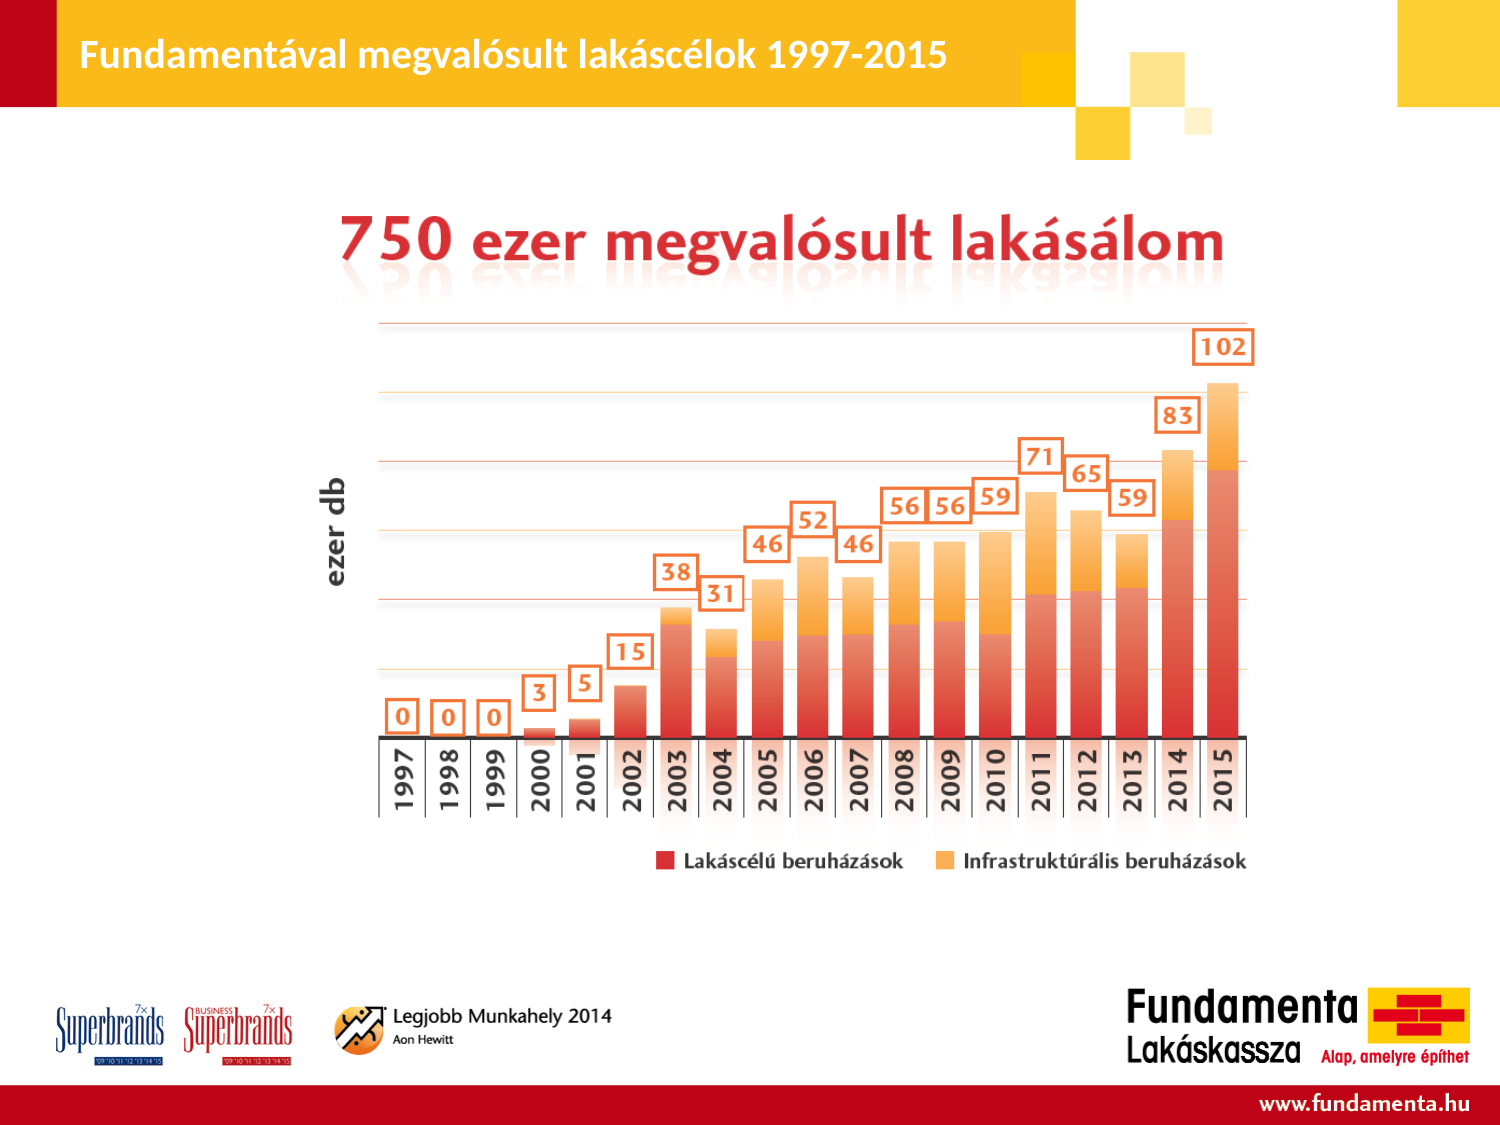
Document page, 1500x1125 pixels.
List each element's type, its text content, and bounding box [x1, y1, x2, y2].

picture [0, 0, 1500, 1125]
text_box Fundamentával megvalósult lakáscélok 1997-2015 [64, 19, 1353, 84]
